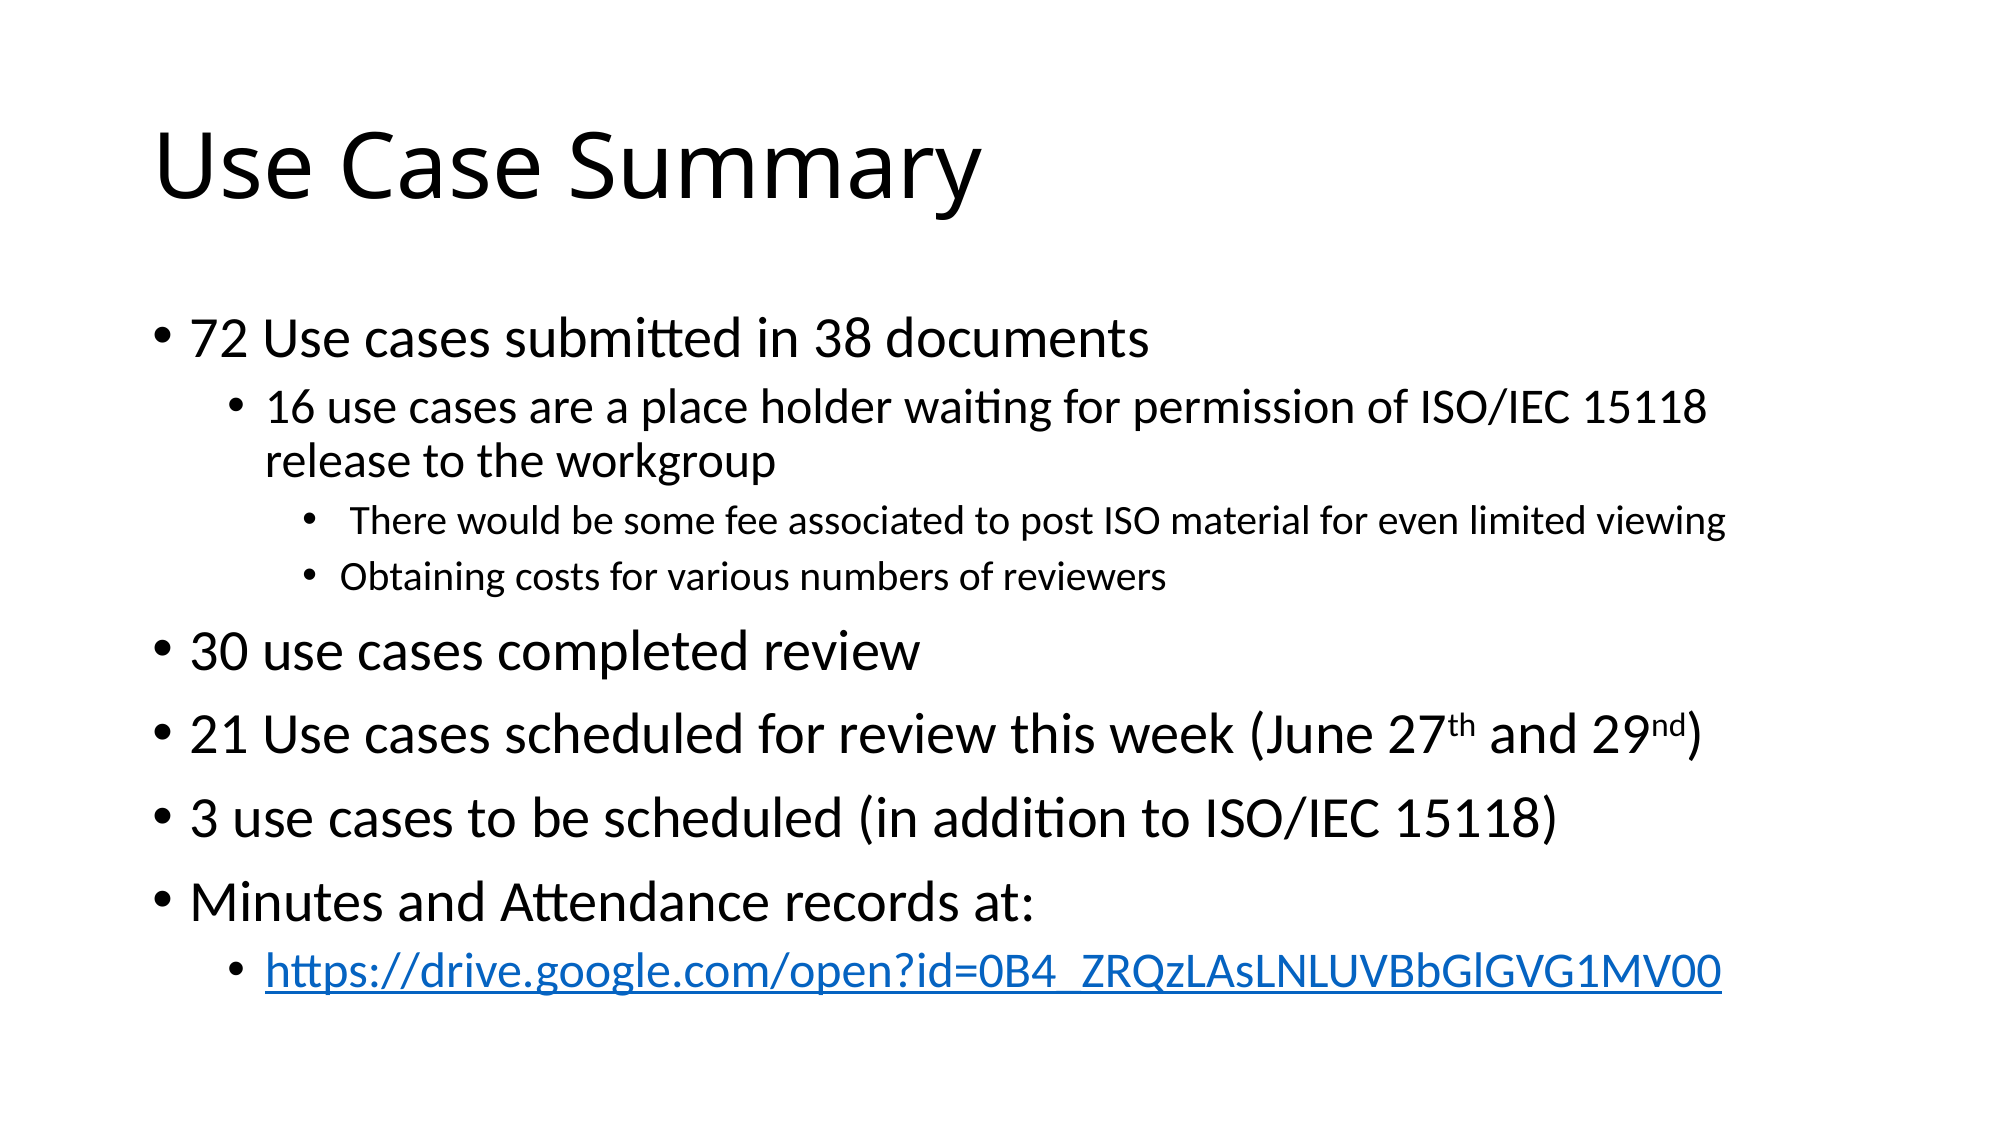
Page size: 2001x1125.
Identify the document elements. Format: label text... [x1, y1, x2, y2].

list 72 Use cases submitted in 38 documents 16 use cases are a place holder waiting for permission of ISO/IEC 15118 release to the workgroup There would be some fee associated to post ISO material for even limited viewing Obtaining costs for various numbers of reviewers 30 use cases completed review 21 Use cases scheduled for review this week (June 27th and 29nd) 3 use cases to be scheduled (in addition to ISO/IEC 15118) Minutes and Attendance records at: https://drive.google.com/open?id=0B4_ZRQzLAsLNLUVBbGlGVG1MV00 [137, 299, 1863, 1014]
title Use Case Summary [137, 59, 1863, 278]
